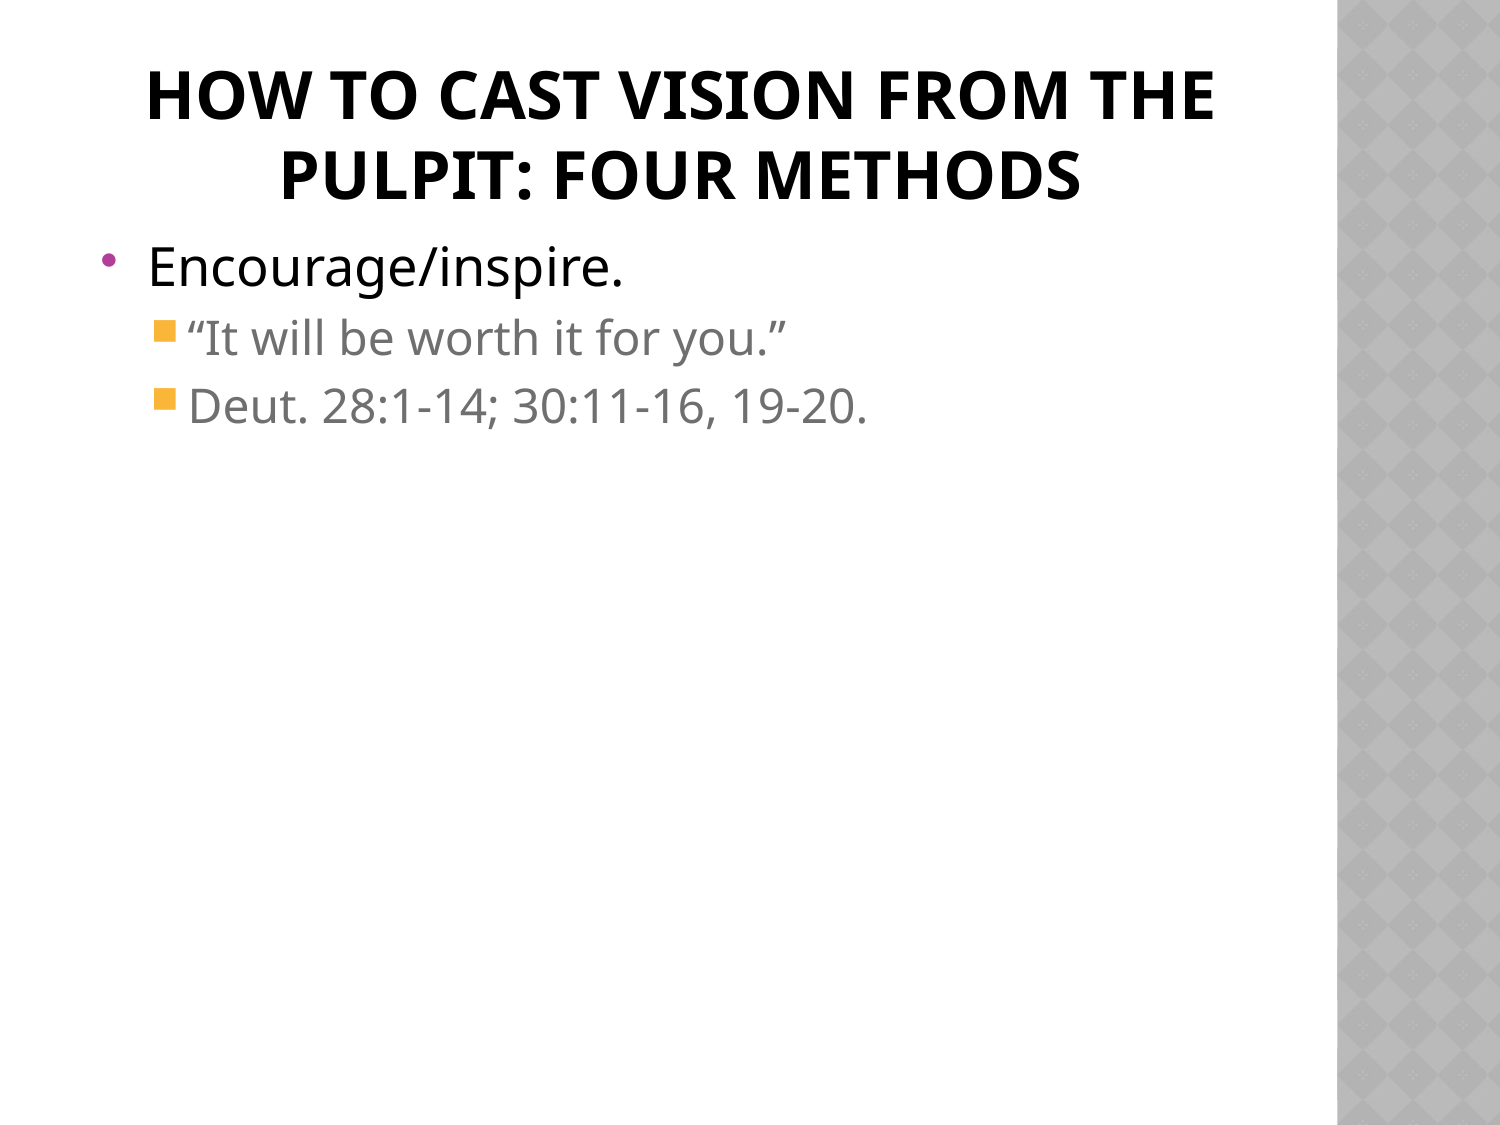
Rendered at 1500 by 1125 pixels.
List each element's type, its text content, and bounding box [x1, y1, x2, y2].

list Encourage/inspire. “It will be worth it for you.” Deut. 28:1-14; 30:11-16, 19-20. [87, 224, 1425, 1025]
title How to Cast vision from the Pulpit: four methods [75, 50, 1288, 213]
